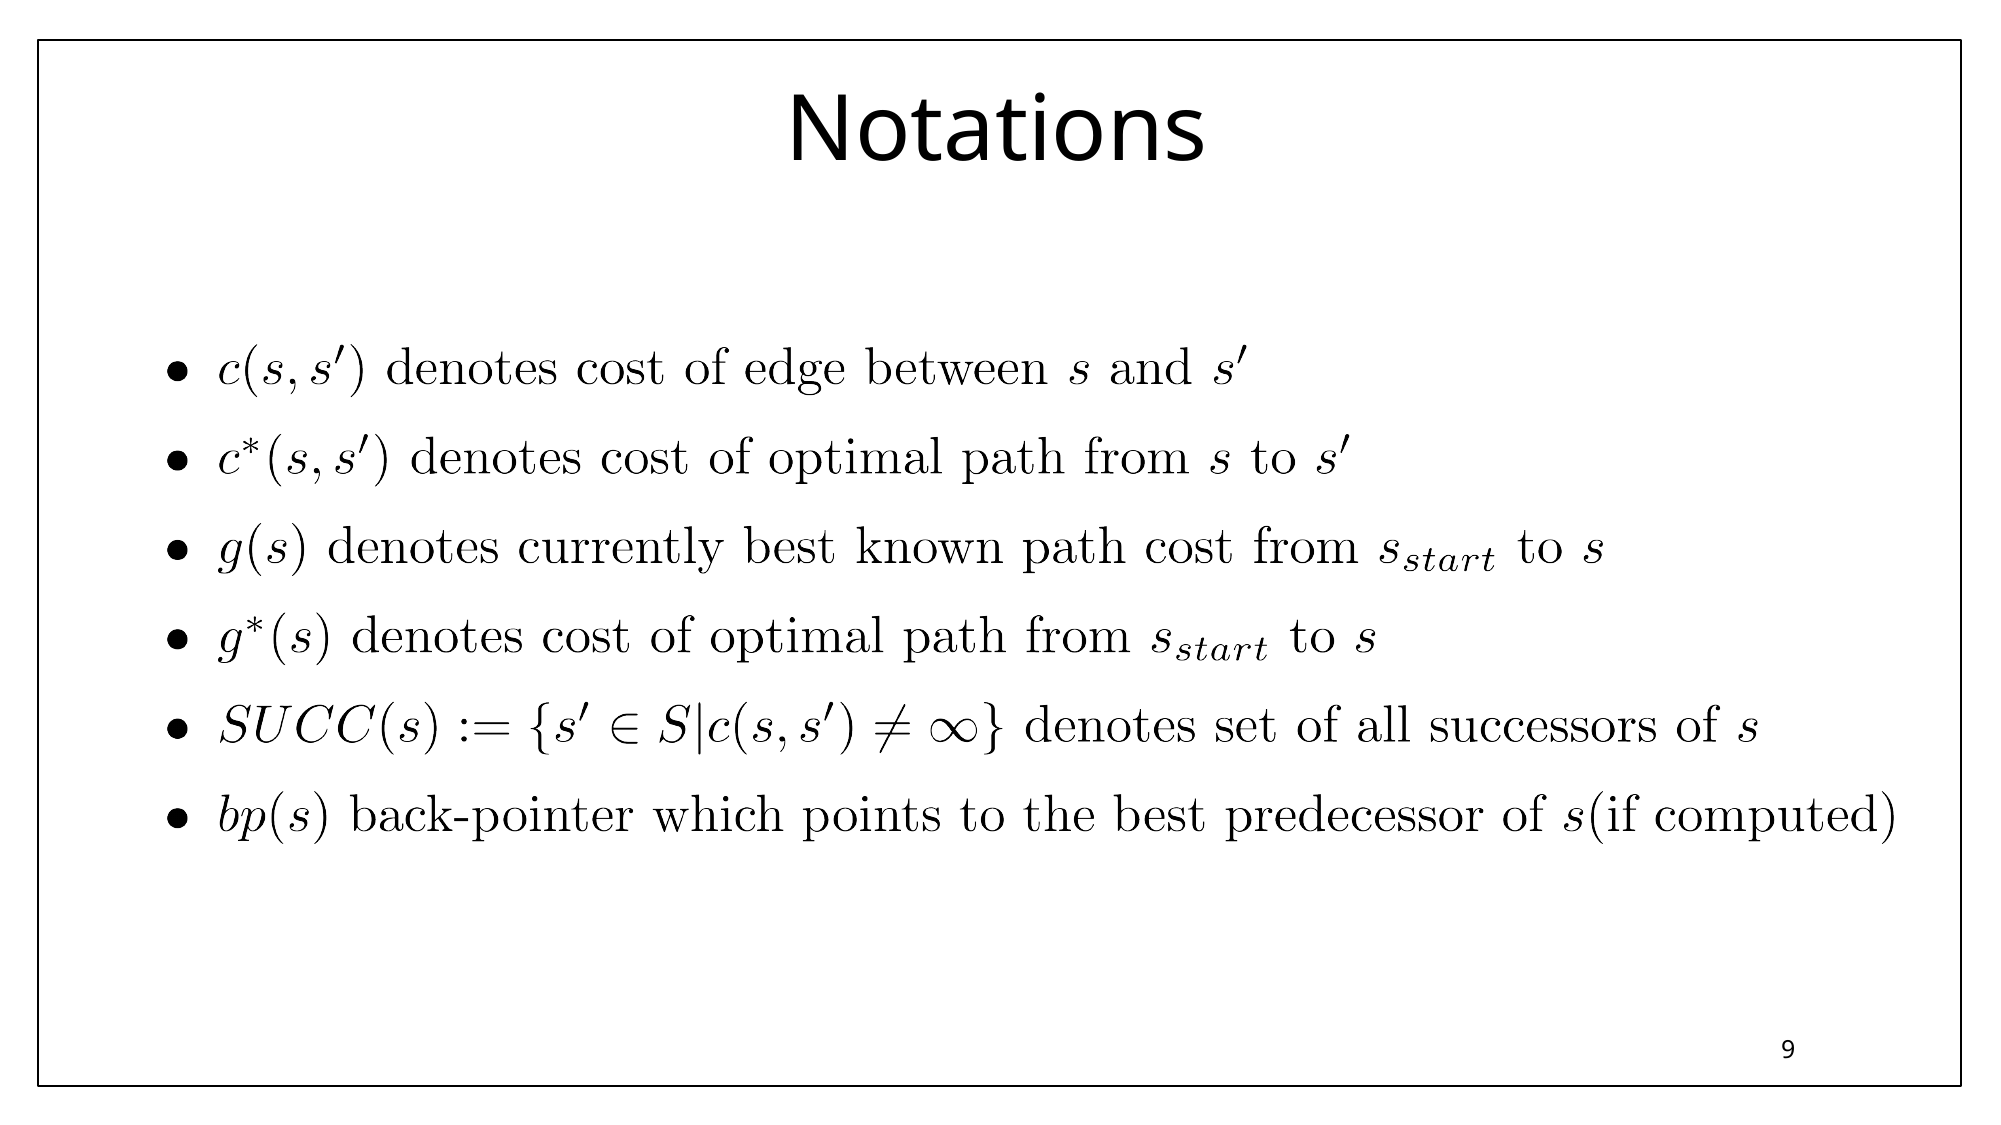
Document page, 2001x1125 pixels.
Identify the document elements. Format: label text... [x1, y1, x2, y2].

title Notations [187, 41, 1808, 220]
picture [167, 344, 1894, 845]
slide_number 9 [1530, 1020, 1811, 1081]
